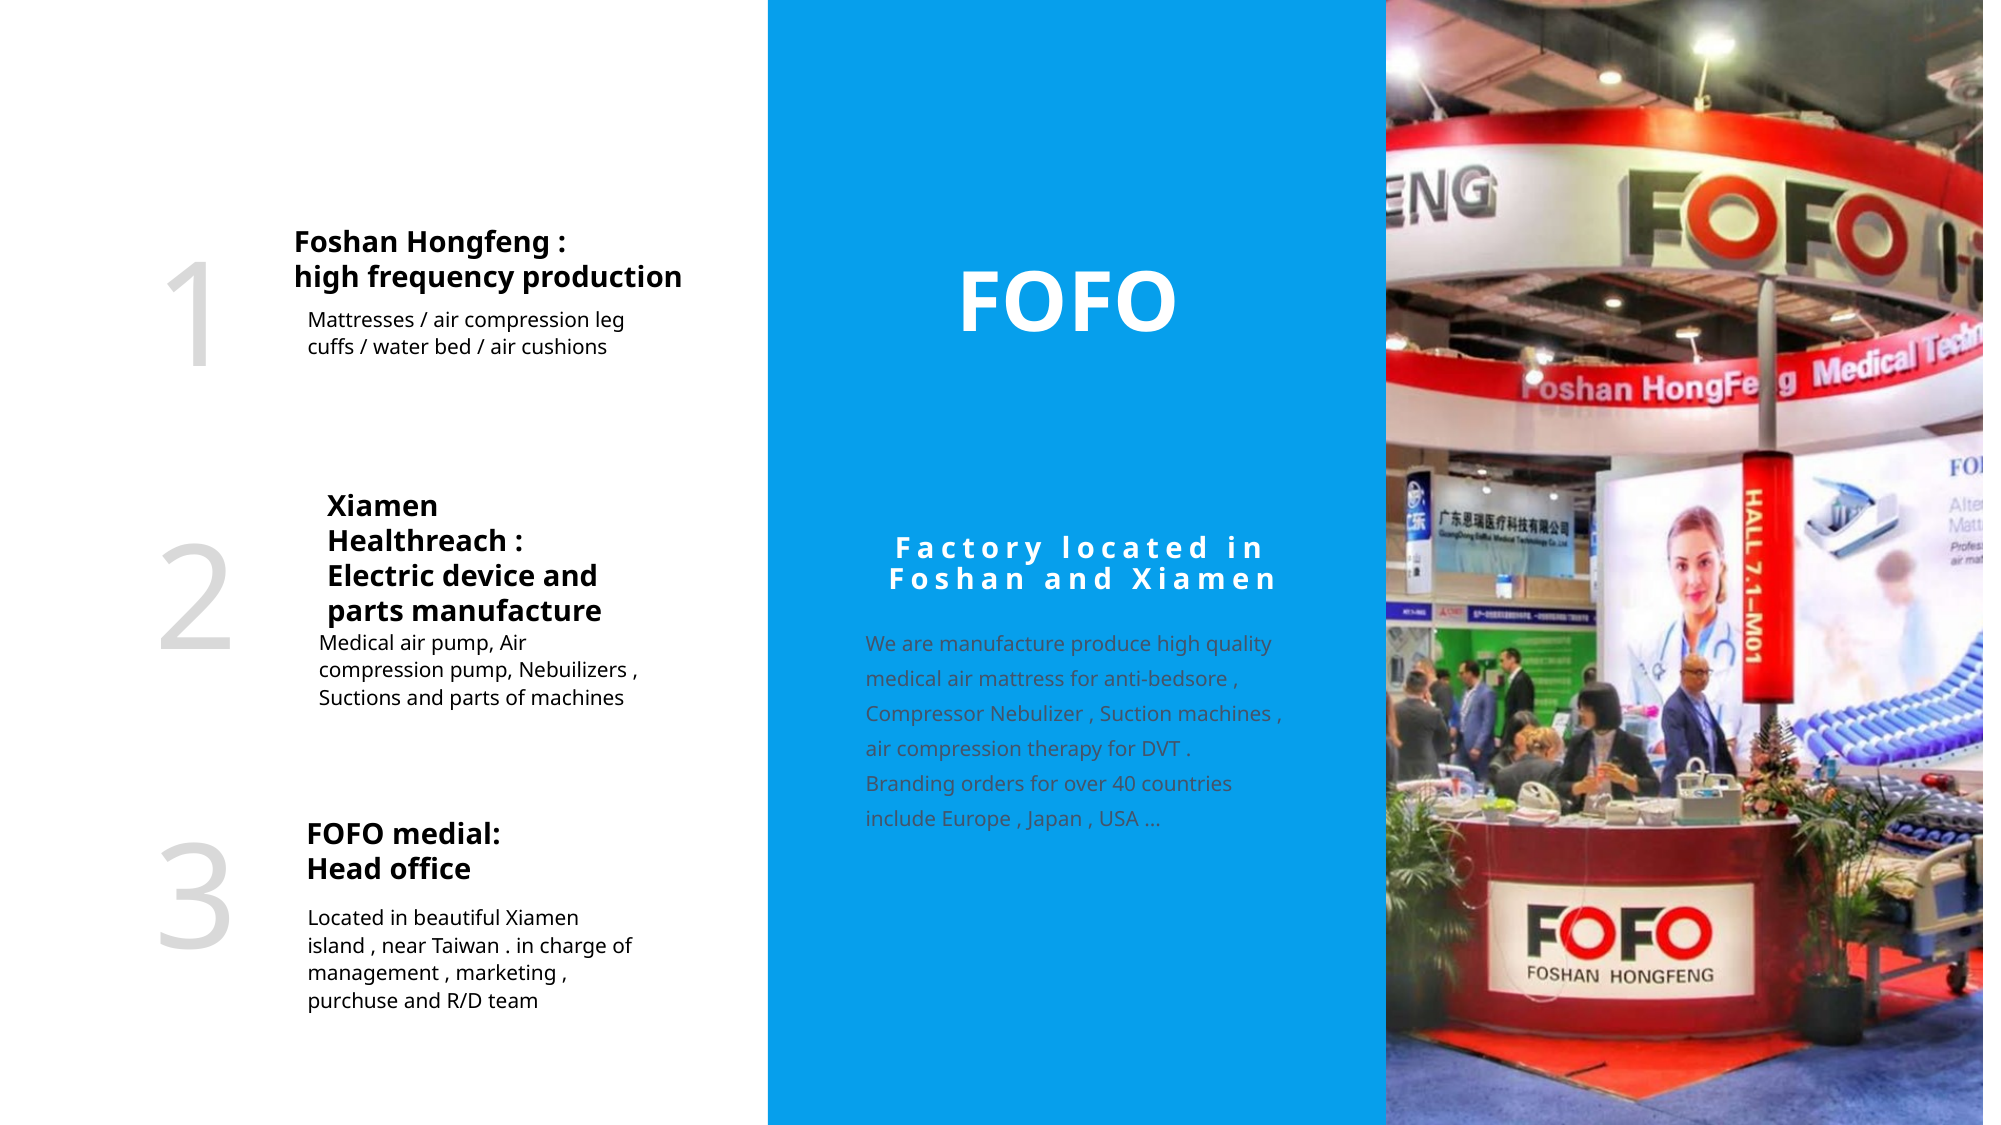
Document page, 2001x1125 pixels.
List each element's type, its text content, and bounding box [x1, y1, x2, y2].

text_box 2 [137, 496, 255, 686]
text_box Mattresses / air compression leg cuffs / water bed / air cushions [289, 301, 655, 368]
text_box 1 [137, 213, 255, 403]
text_box 3 [137, 795, 255, 986]
picture [1387, 0, 1983, 1125]
text_box FOFO medial: Head office [291, 808, 523, 893]
text_box We are manufacture produce high quality medical air mattress for anti-bedsore , Compressor Nebulizer , Suction machines , air compression therapy for DVT . Branding orders for over 40 countries include Europe , Japan , USA ... [850, 613, 1313, 876]
text_box Foshan Hongfeng : high frequency production [279, 215, 706, 301]
text_box Medical air pump, Air compression pump, Nebuilizers , Suctions and parts of machines [301, 617, 666, 719]
text_box FOFO [824, 240, 1335, 356]
text_box Located in beautiful Xiamen island , near Taiwan . in charge of management , marketing , purchuse and R/D team [289, 893, 655, 1022]
text_box [767, 0, 1386, 1125]
text_box Factory located in Foshan and Xiamen [821, 513, 1342, 604]
text_box Xiamen Healthreach : Electric device and parts manufacture [312, 480, 655, 635]
